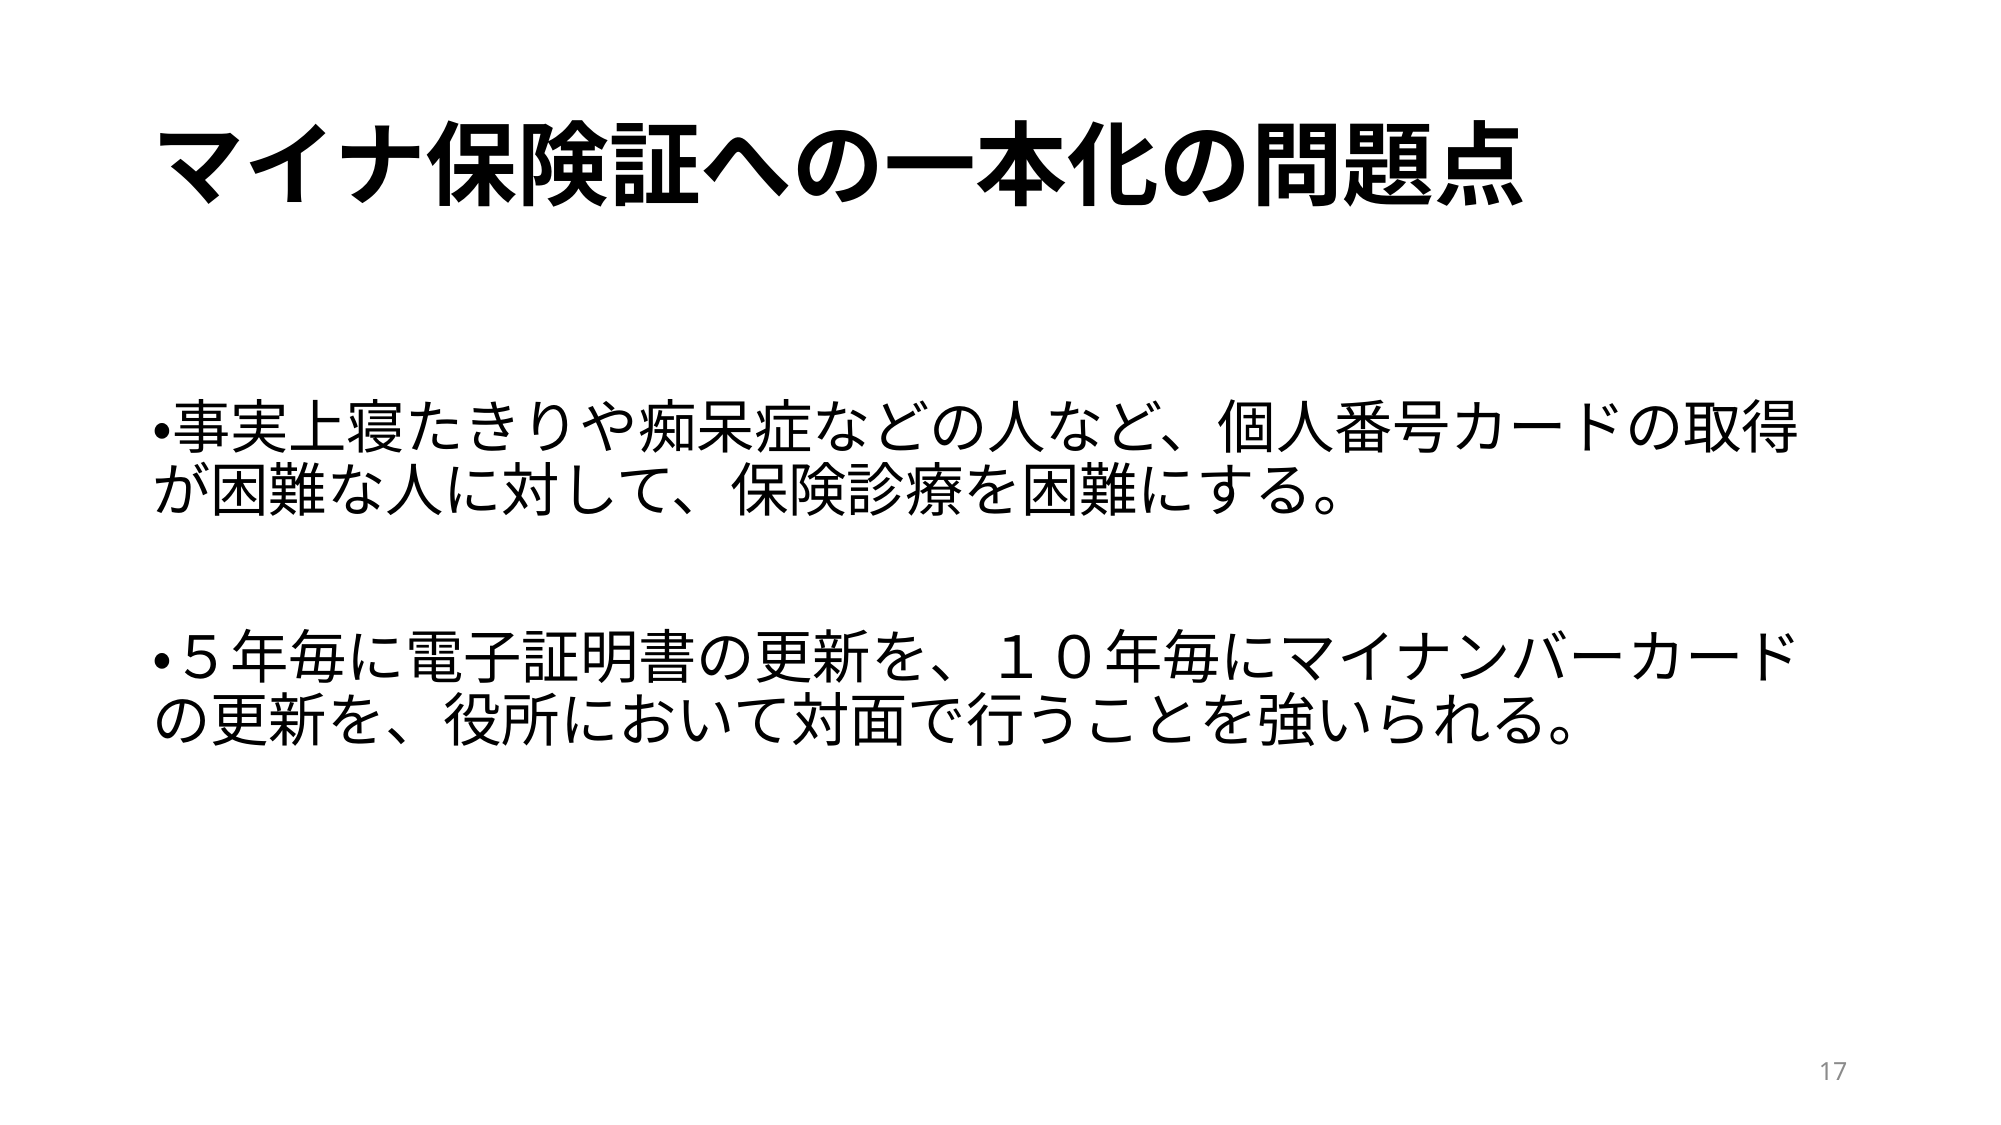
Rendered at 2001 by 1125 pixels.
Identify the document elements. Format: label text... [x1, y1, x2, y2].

list ・事実上寝たきりや痴呆症などの人など、個人番号カードの取得が困難な人に対して、保険診療を困難にする。 ・５年毎に電子証明書の更新を、１０年毎にマイナンバーカードの更新を、役所において対面で行うことを強いられる。 [137, 299, 1863, 1014]
title マイナ保険証への一本化の問題点 [137, 59, 1863, 278]
slide_number 17 [1412, 1042, 1863, 1103]
